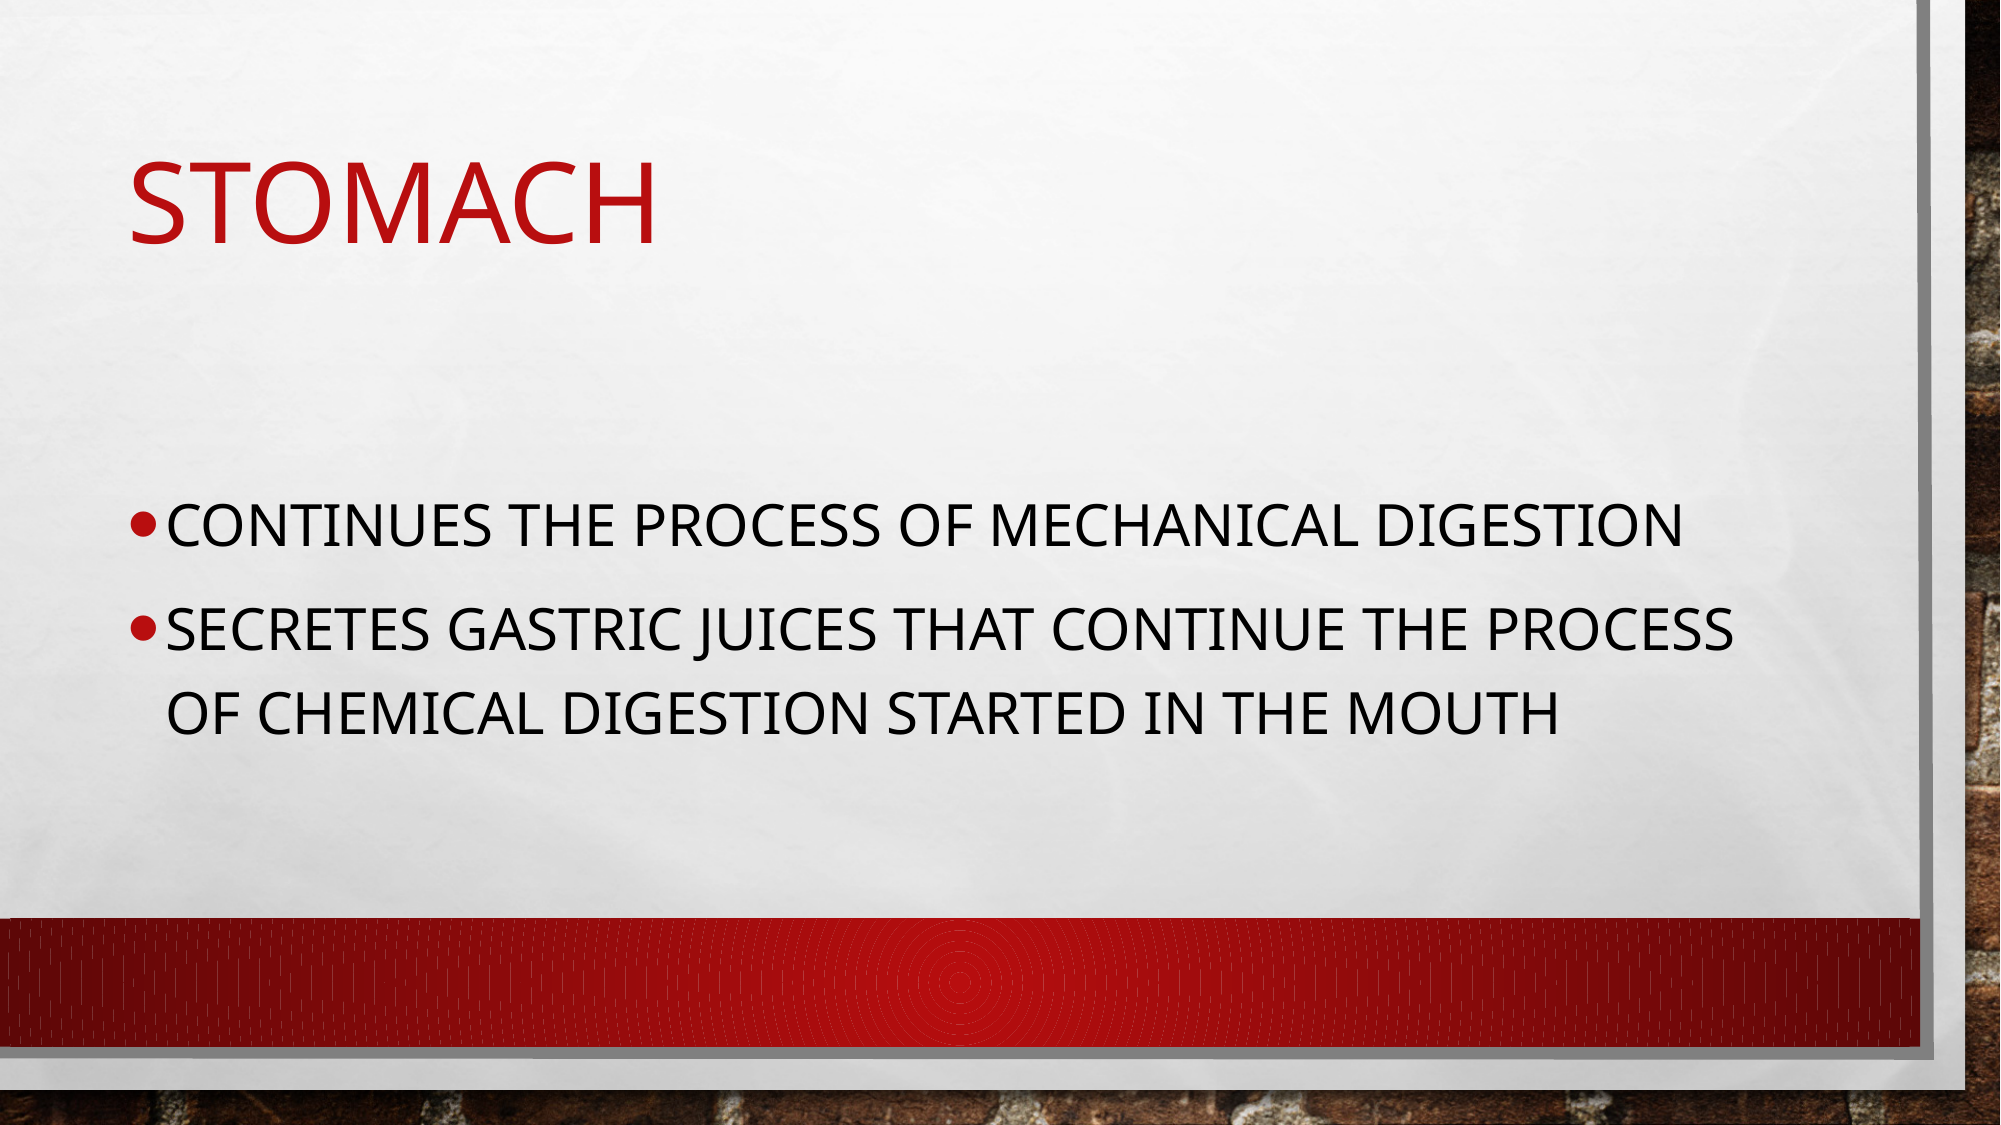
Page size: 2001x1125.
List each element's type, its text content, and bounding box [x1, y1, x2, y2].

list Continues the process of mechanical digestion Secretes gastric juices that continue the process of chemical digestion started in the mouth [112, 338, 1818, 882]
picture [0, 0, 2000, 1125]
title stomach [112, 112, 1818, 302]
